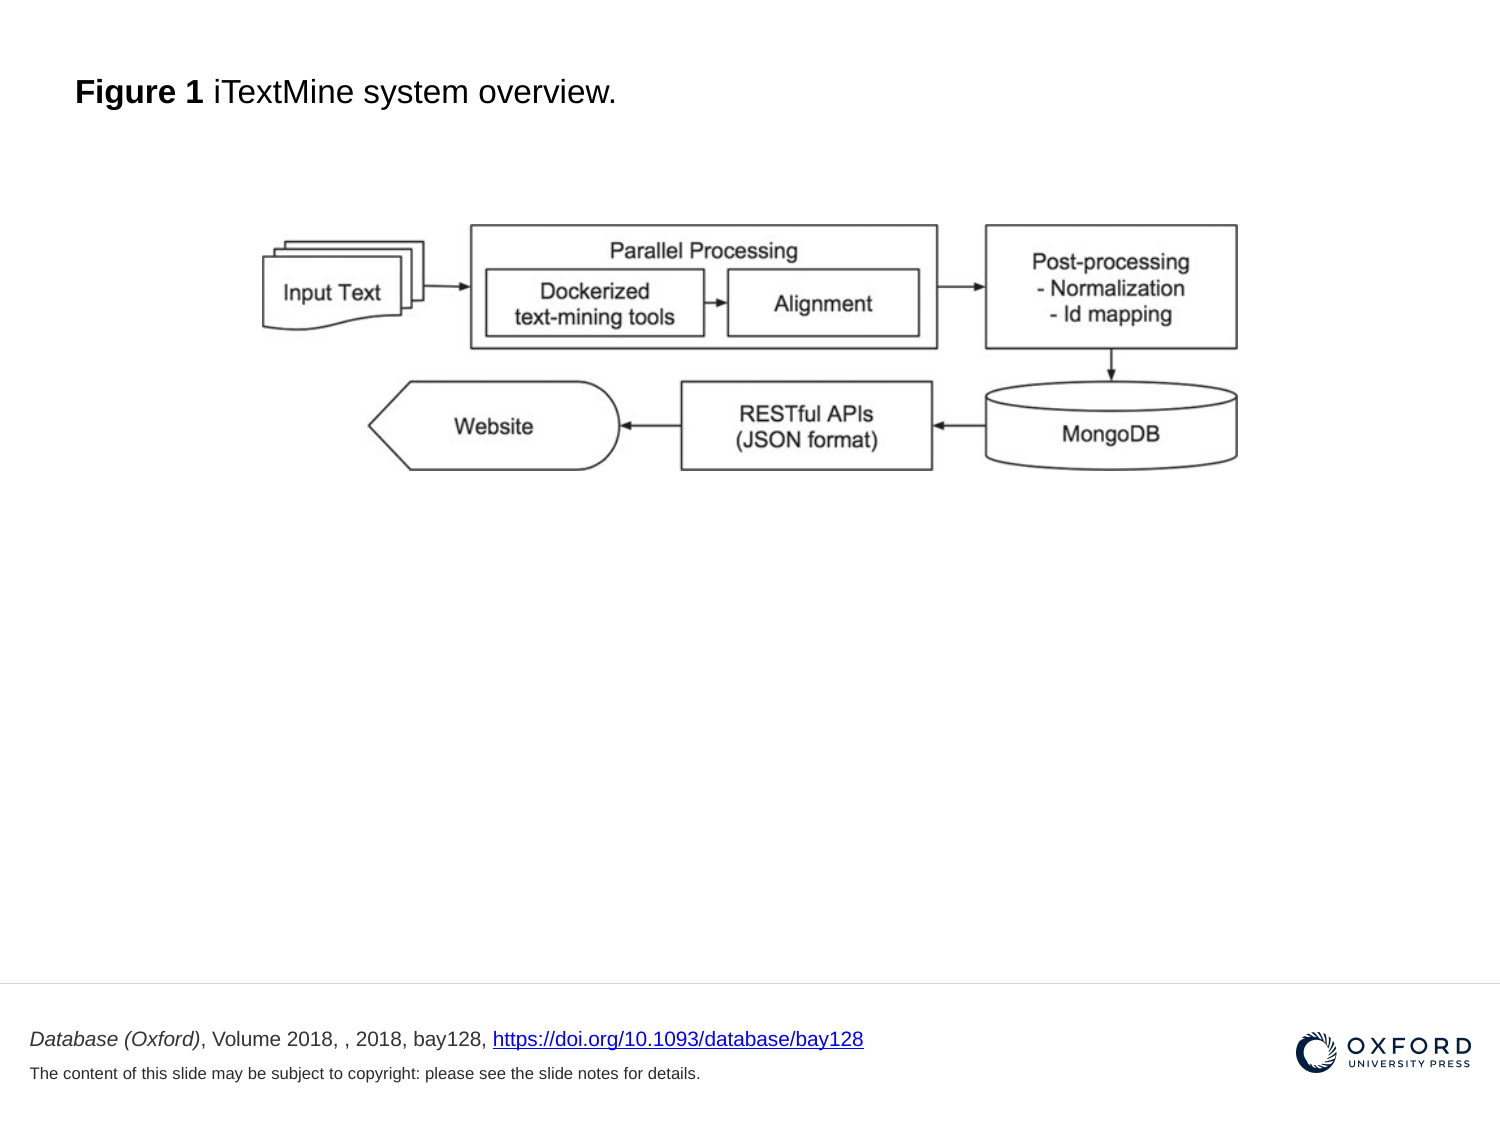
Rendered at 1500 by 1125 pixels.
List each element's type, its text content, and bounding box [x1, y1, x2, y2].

picture [262, 224, 1238, 471]
title Figure 1 iTextMine system overview. [75, 69, 1078, 171]
footer Database (Oxford), Volume 2018, , 2018, bay128, https://doi.org/10.1093/database/bay128 The content of this slide may be subject to copyright: please see the slide notes for details. [0, 983, 1260, 1125]
picture [1296, 1032, 1471, 1073]
